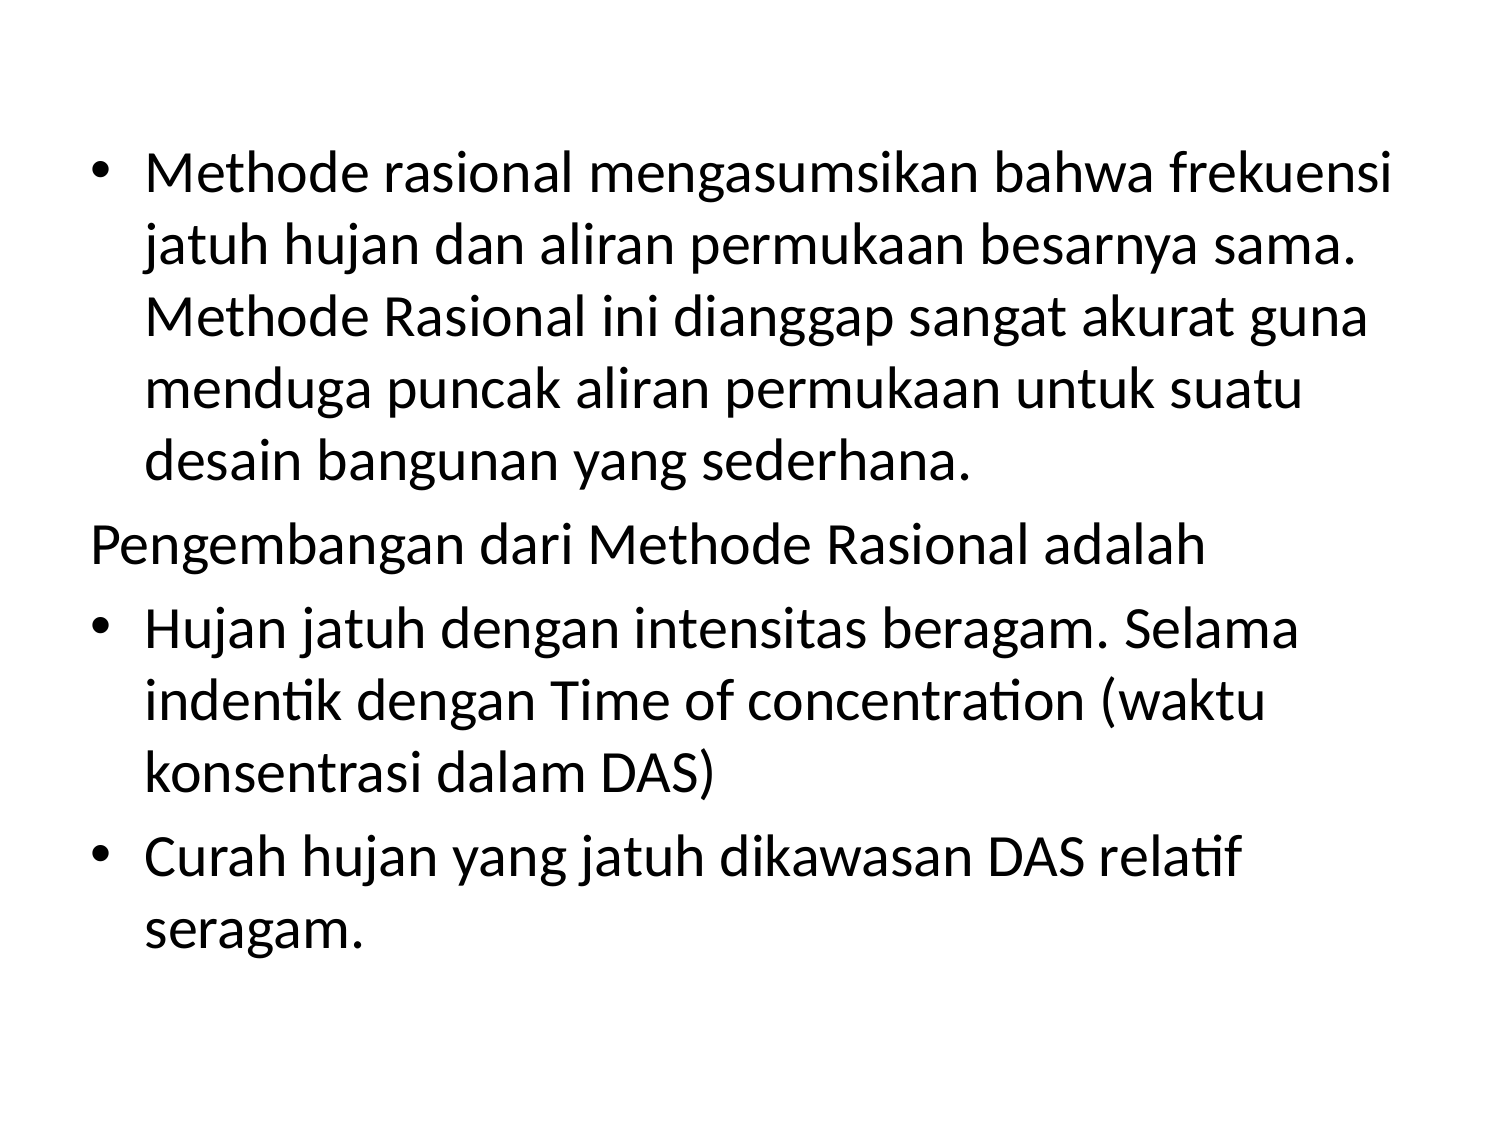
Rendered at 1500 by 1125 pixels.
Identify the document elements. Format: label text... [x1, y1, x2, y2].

list Methode rasional mengasumsikan bahwa frekuensi jatuh hujan dan aliran permukaan besarnya sama. Methode Rasional ini dianggap sangat akurat guna menduga puncak aliran permukaan untuk suatu desain bangunan yang sederhana. Pengembangan dari Methode Rasional adalah Hujan jatuh dengan intensitas beragam. Selama indentik dengan Time of concentration (waktu konsentrasi dalam DAS) Curah hujan yang jatuh dikawasan DAS relatif seragam. [75, 125, 1425, 1005]
